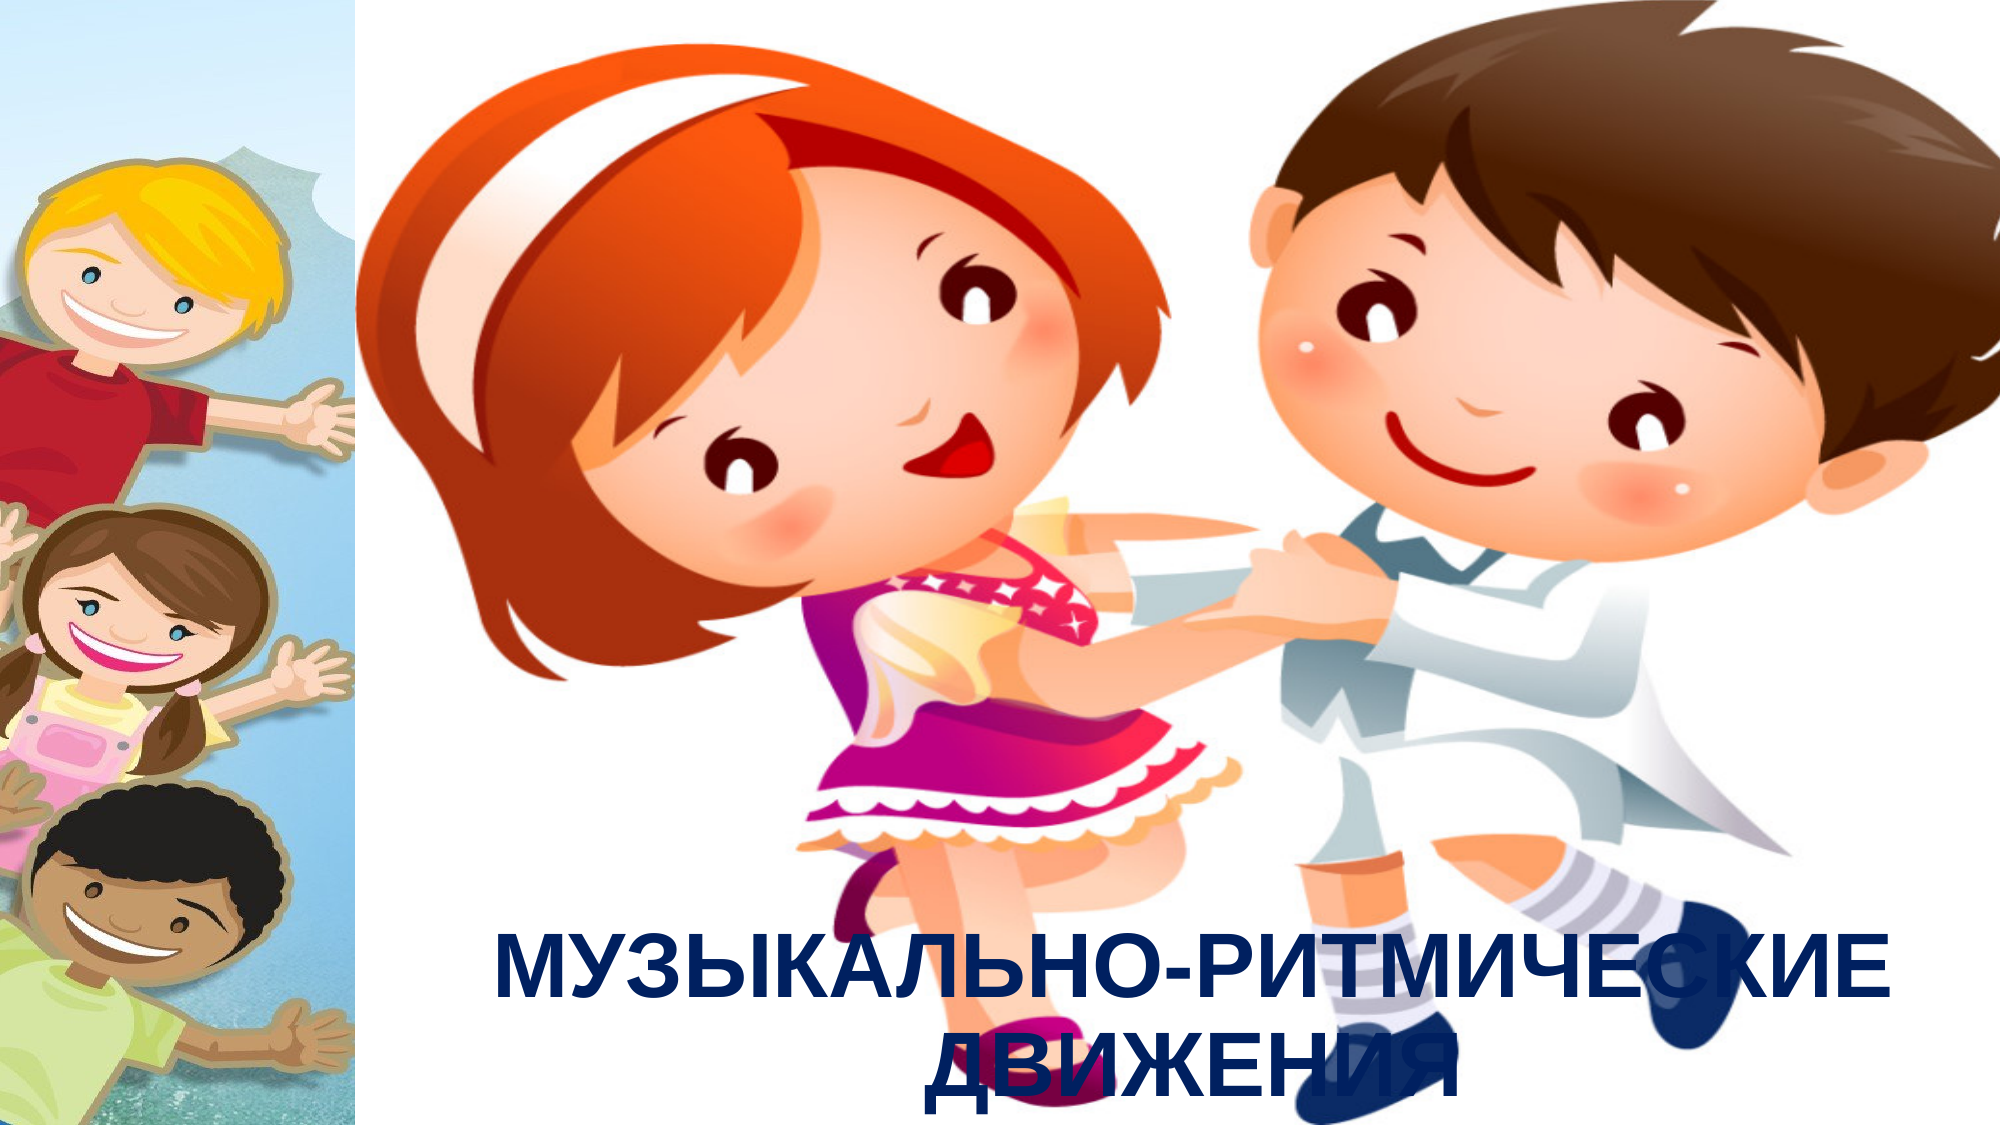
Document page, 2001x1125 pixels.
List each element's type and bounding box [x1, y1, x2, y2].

list [0, 0, 355, 1125]
picture [355, 0, 2000, 1125]
